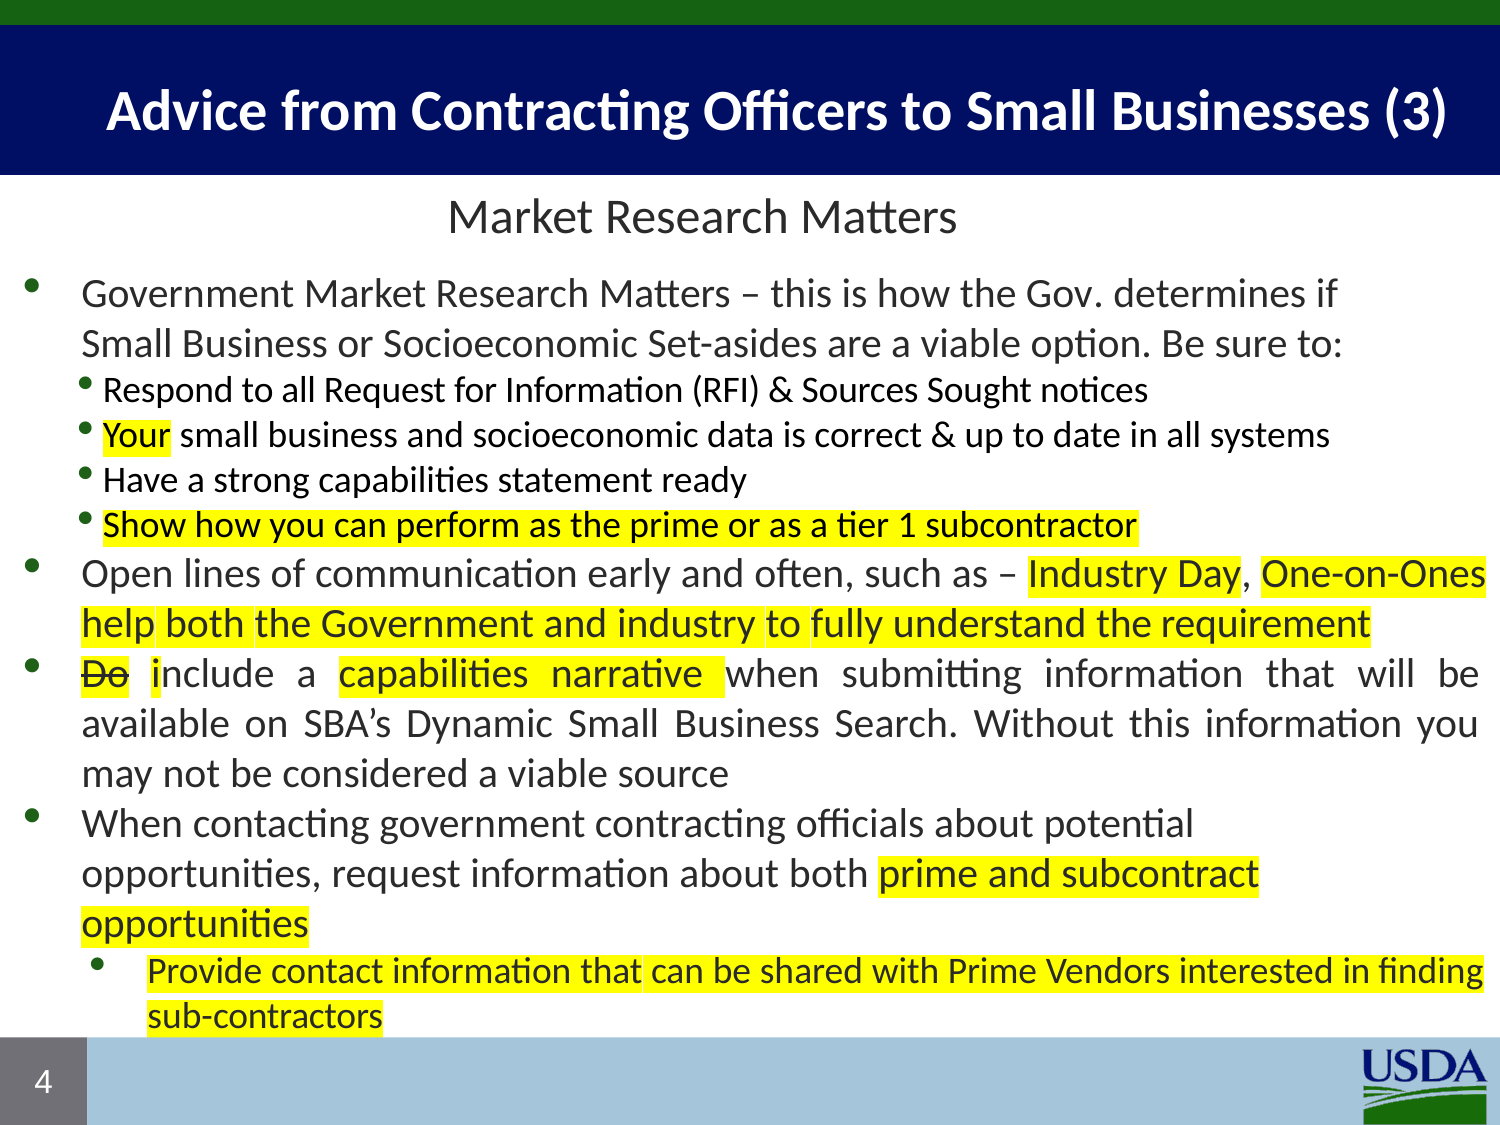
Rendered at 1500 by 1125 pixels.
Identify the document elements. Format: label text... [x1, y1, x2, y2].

picture [1362, 1048, 1488, 1125]
text_box Market Research Matters Government Market Research Matters – this is how the Gov. determines if Small Business or Socioeconomic Set-asides are a viable option. Be sure to: Respond to all Request for Information (RFI) & Sources Sought notices Your small business and socioeconomic data is correct & up to date in all systems Have a strong capabilities statement ready Show how you can perform as the prime or as a tier 1 subcontractor Open lines of communication early and often, such as – Industry Day, One-on-Ones help both the Government and industry to fully understand the requirement Do include a capabilities narrative when submitting information that will be available on SBA’s Dynamic Small Business Search. Without this information you may not be considered a viable source When contacting government contracting officials about potential opportunities, request information about both prime and subcontract opportunities Provide contact information that can be shared with Prime Vendors interested in finding sub-contractors [23, 155, 1500, 1036]
title Advice from Contracting Officers to Small Businesses (3) [60, 61, 1463, 155]
text_box [87, 1037, 1500, 1125]
text_box [0, 0, 1500, 25]
text_box [0, 1037, 87, 1125]
text_box 4 [23, 1058, 65, 1101]
